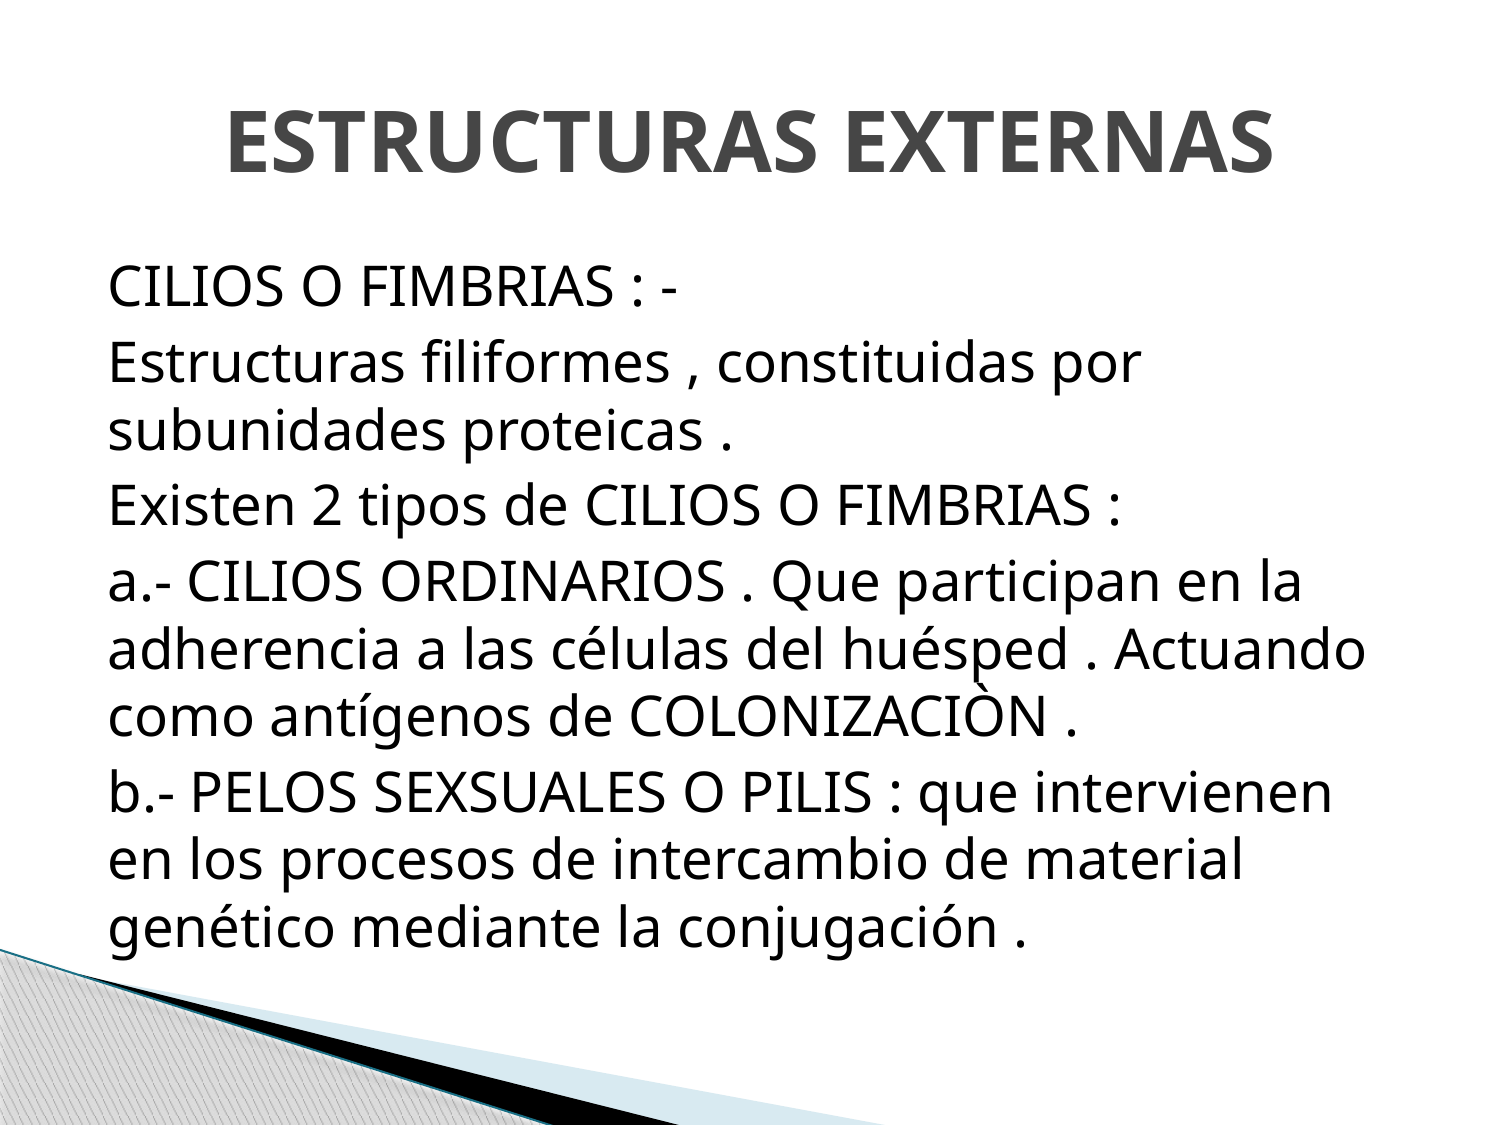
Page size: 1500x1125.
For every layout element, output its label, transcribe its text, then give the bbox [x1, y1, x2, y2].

list CILIOS O FIMBRIAS : - Estructuras filiformes , constituidas por subunidades proteicas . Existen 2 tipos de CILIOS O FIMBRIAS : a.- CILIOS ORDINARIOS . Que participan en la adherencia a las células del huésped . Actuando como antígenos de COLONIZACIÒN . b.- PELOS SEXSUALES O PILIS : que intervienen en los procesos de intercambio de material genético mediante la conjugación . [75, 243, 1425, 986]
title ESTRUCTURAS EXTERNAS [75, 45, 1425, 233]
